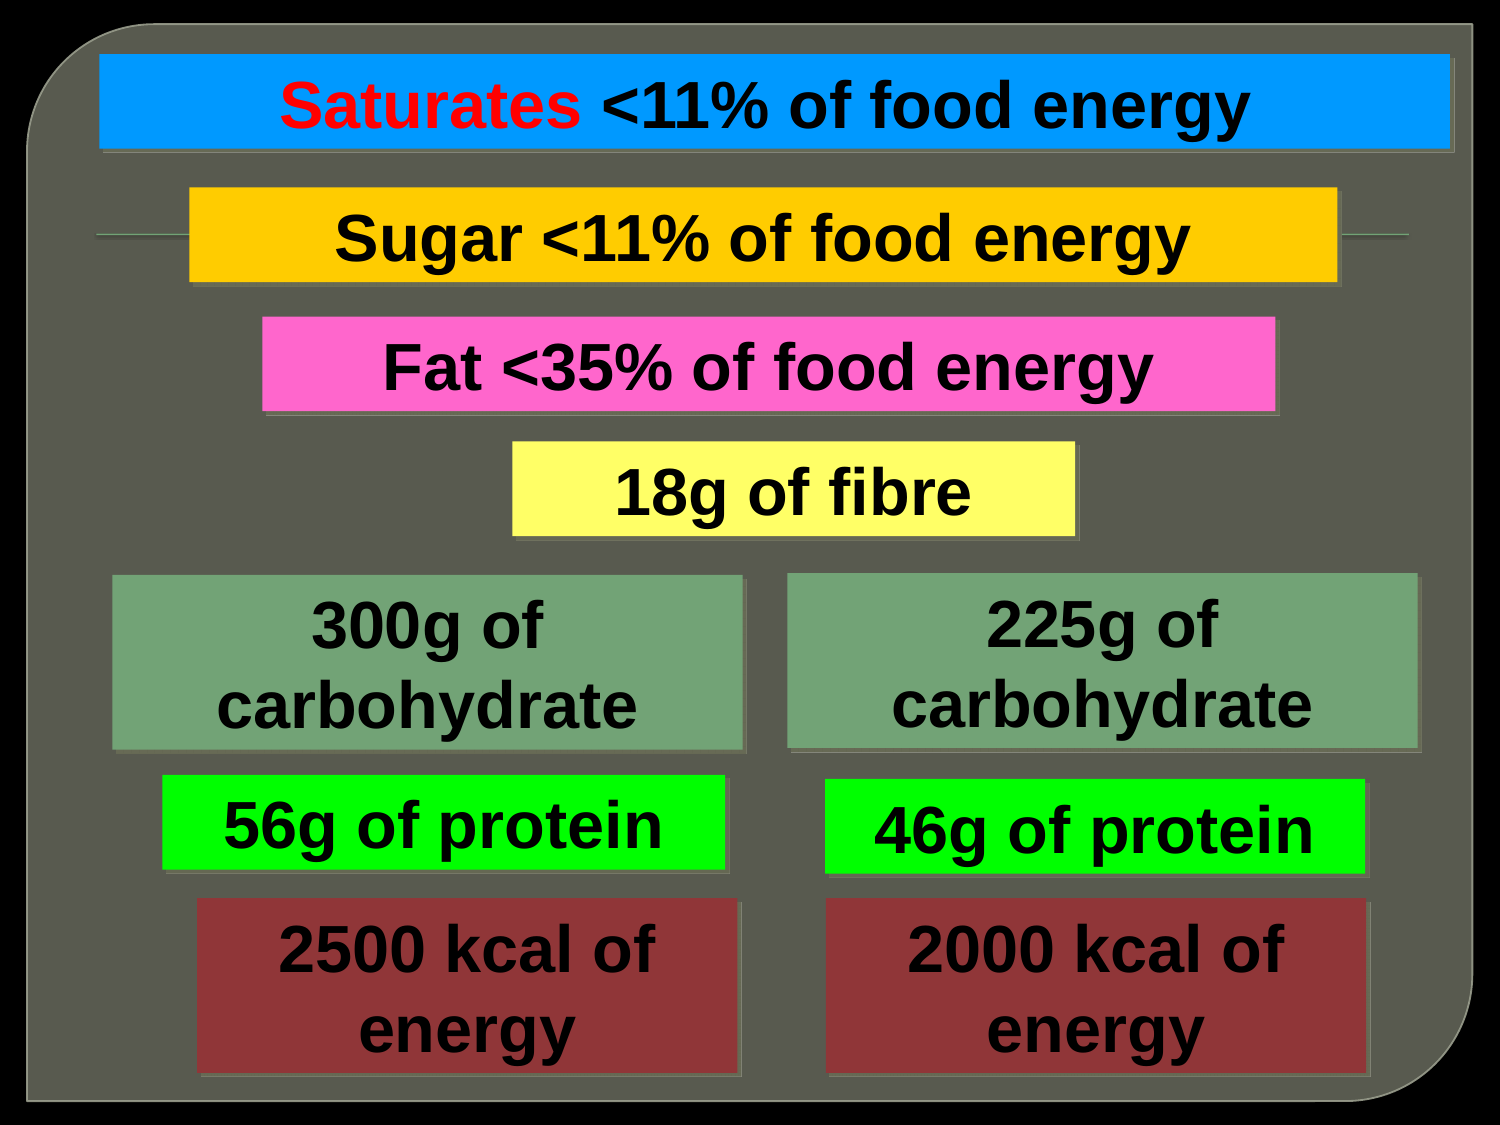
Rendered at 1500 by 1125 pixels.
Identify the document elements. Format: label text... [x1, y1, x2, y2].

text_box 56g of protein [162, 774, 726, 870]
text_box 2000 kcal of energy [825, 898, 1367, 1073]
text_box Saturates <11% of food energy [99, 54, 1450, 149]
list [24, 262, 1475, 1100]
text_box Fat <35% of food energy [262, 316, 1276, 412]
text_box Sugar <11% of food energy [189, 187, 1338, 283]
text_box 2500 kcal of energy [197, 898, 738, 1073]
text_box 300g of carbohydrate [112, 574, 743, 750]
text_box 46g of protein [825, 778, 1366, 874]
text_box 18g of fibre [512, 441, 1076, 537]
text_box 225g of carbohydrate [787, 573, 1418, 748]
